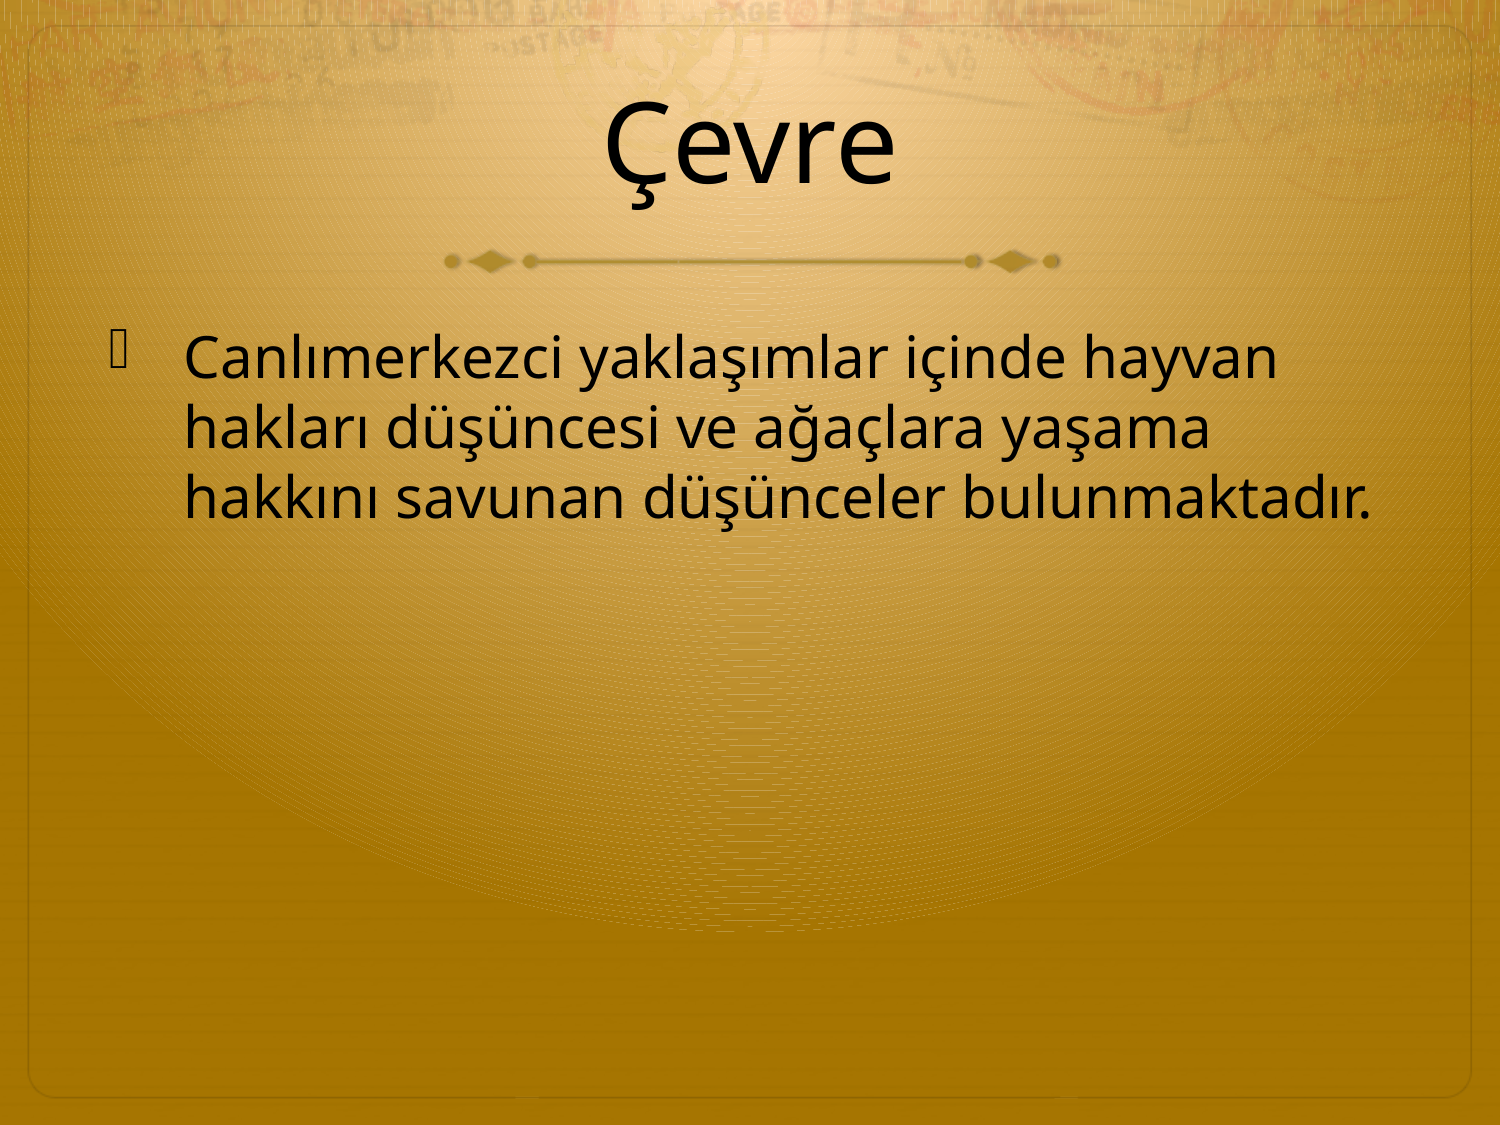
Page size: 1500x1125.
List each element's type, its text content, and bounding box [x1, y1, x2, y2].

picture [0, 0, 1500, 1125]
list Canlımerkezci yaklaşımlar içinde hayvan hakları düşüncesi ve ağaçlara yaşama hakkını savunan düşünceler bulunmaktadır. [93, 312, 1407, 988]
title Çevre [93, 45, 1407, 233]
